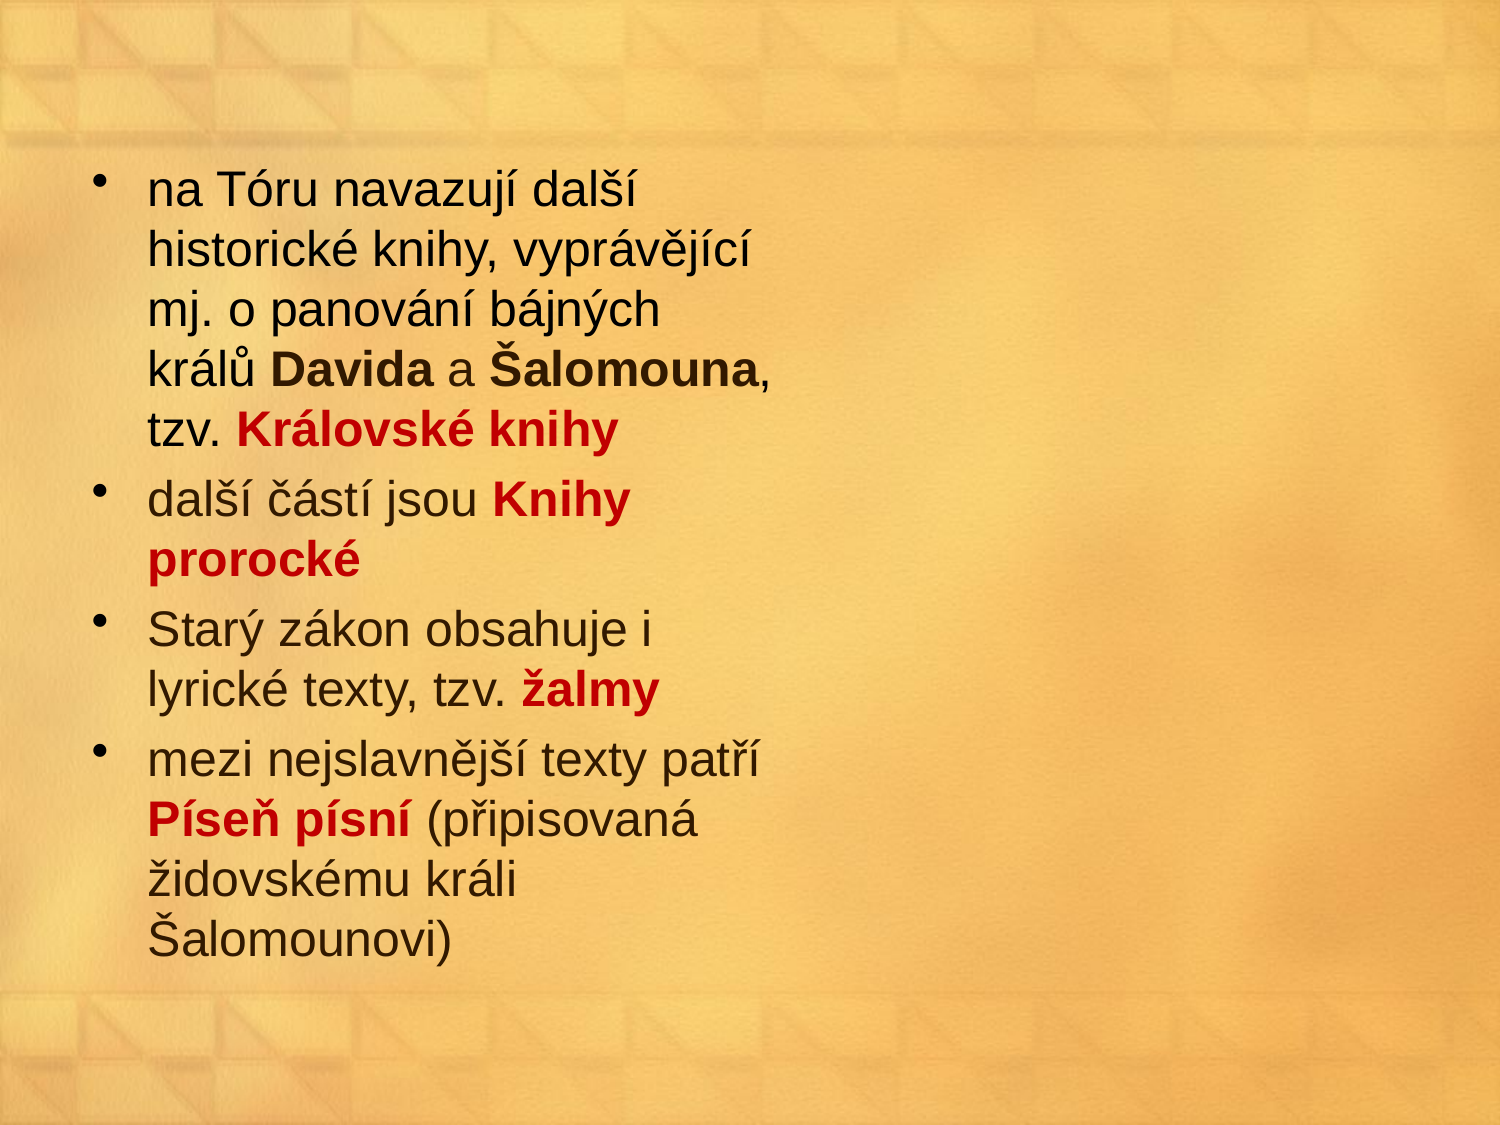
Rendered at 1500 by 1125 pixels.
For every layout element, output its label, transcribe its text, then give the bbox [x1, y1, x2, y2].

list na Tóru navazují další historické knihy, vyprávějící mj. o panování bájných králů Davida a Šalomouna, tzv. Královské knihy další částí jsou Knihy prorocké Starý zákon obsahuje i lyrické texty, tzv. žalmy mezi nejslavnější texty patří Píseň písní (připisovaná židovskému králi Šalomounovi) [76, 149, 798, 1083]
picture [0, 0, 1500, 1125]
